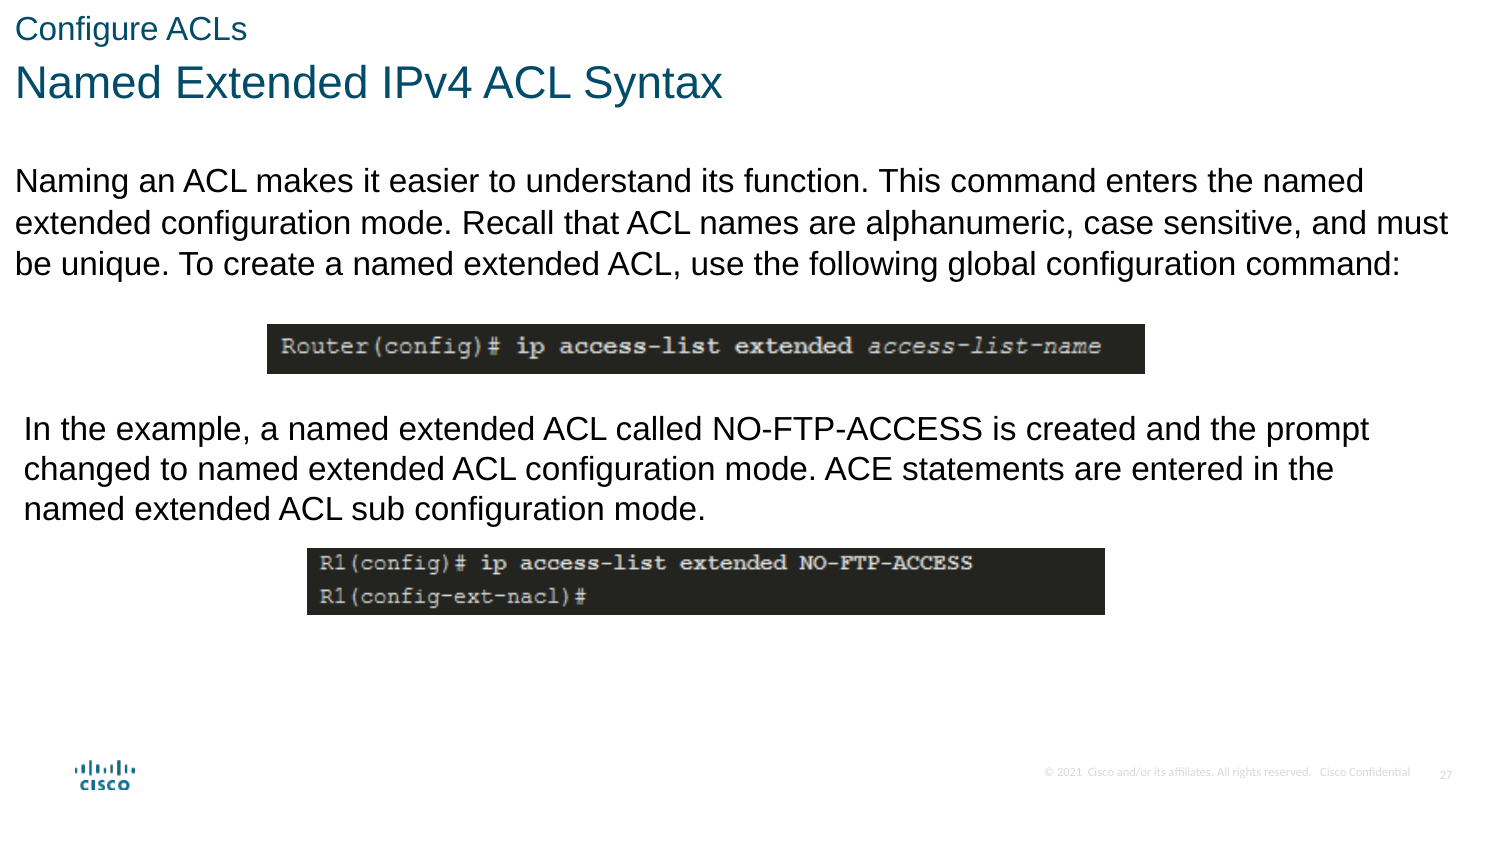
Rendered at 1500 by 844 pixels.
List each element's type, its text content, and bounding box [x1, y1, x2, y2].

picture [267, 324, 1145, 374]
slide_number 27 [1425, 759, 1500, 797]
picture [307, 548, 1105, 615]
list Named Extended IPv4 ACL Syntax [0, 45, 1500, 195]
text_box Naming an ACL makes it easier to understand its function. This command enters the named extended configuration mode. Recall that ACL names are alphanumeric, case sensitive, and must be unique. To create a named extended ACL, use the following global configuration command: [0, 149, 1467, 240]
list Configure ACLs [0, 0, 1500, 45]
text_box In the example, a named extended ACL called NO-FTP-ACCESS is created and the prompt changed to named extended ACL configuration mode. ACE statements are entered in the named extended ACL sub configuration mode. [8, 360, 1425, 535]
picture [75, 759, 135, 790]
